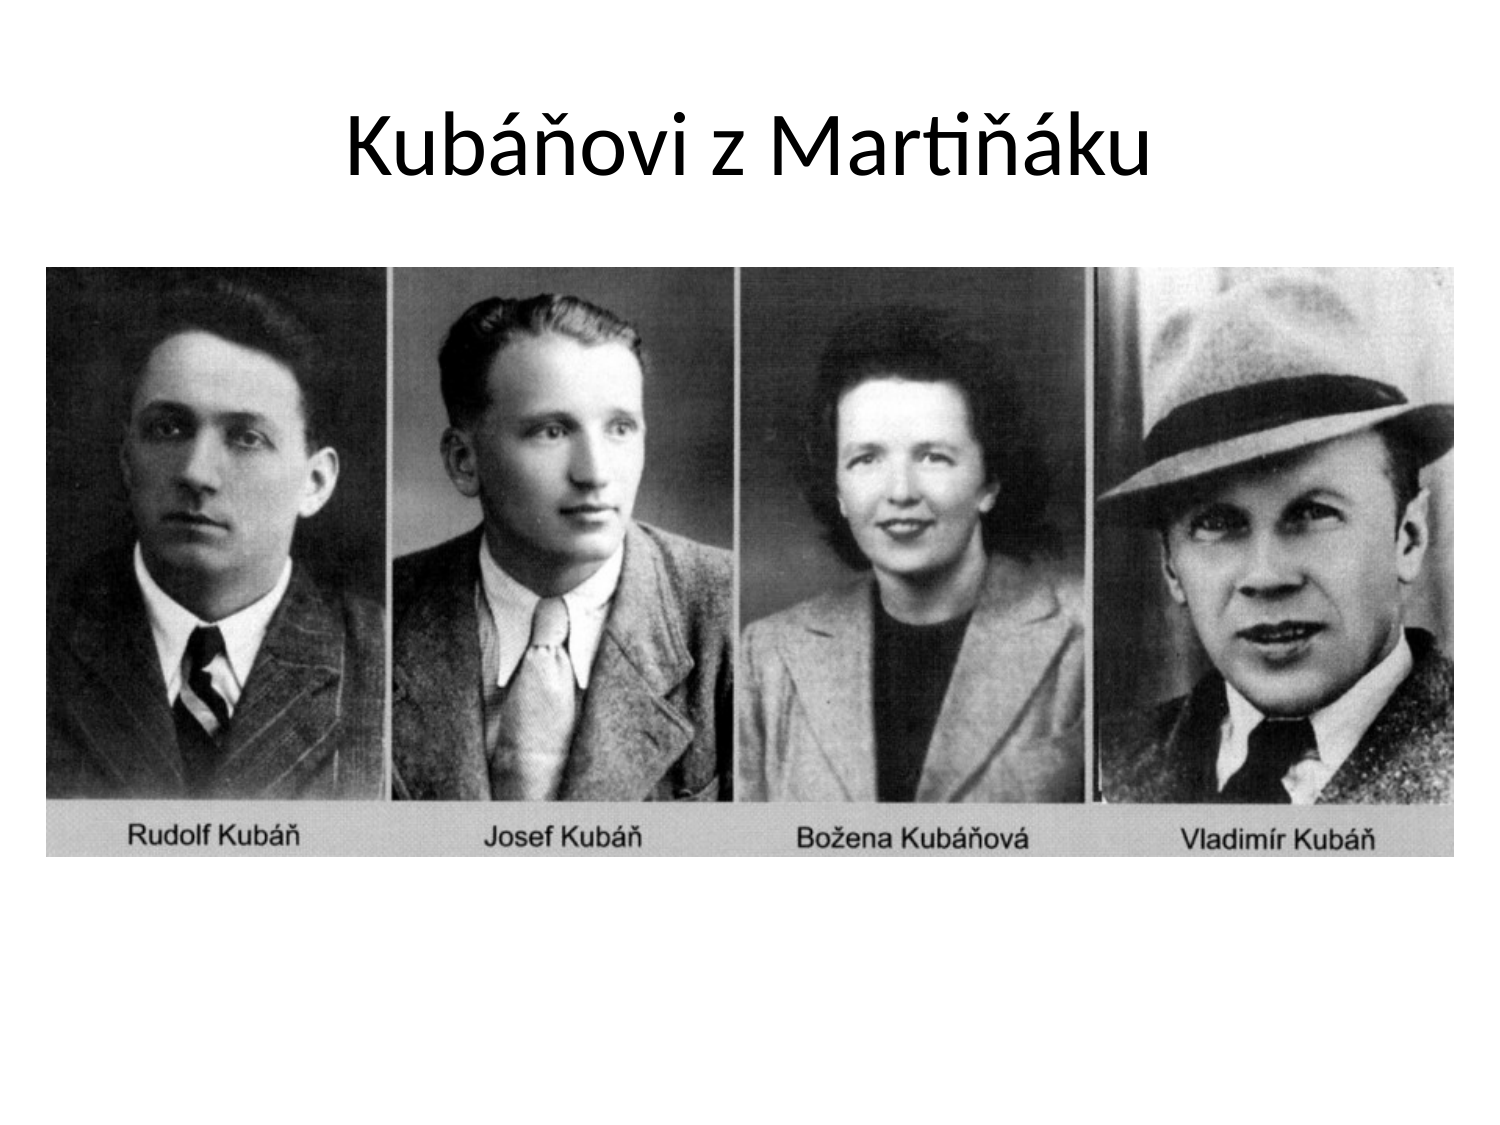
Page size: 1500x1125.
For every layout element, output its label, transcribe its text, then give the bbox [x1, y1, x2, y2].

picture [46, 267, 1454, 858]
title Kubáňovi z Martiňáku [75, 45, 1425, 233]
